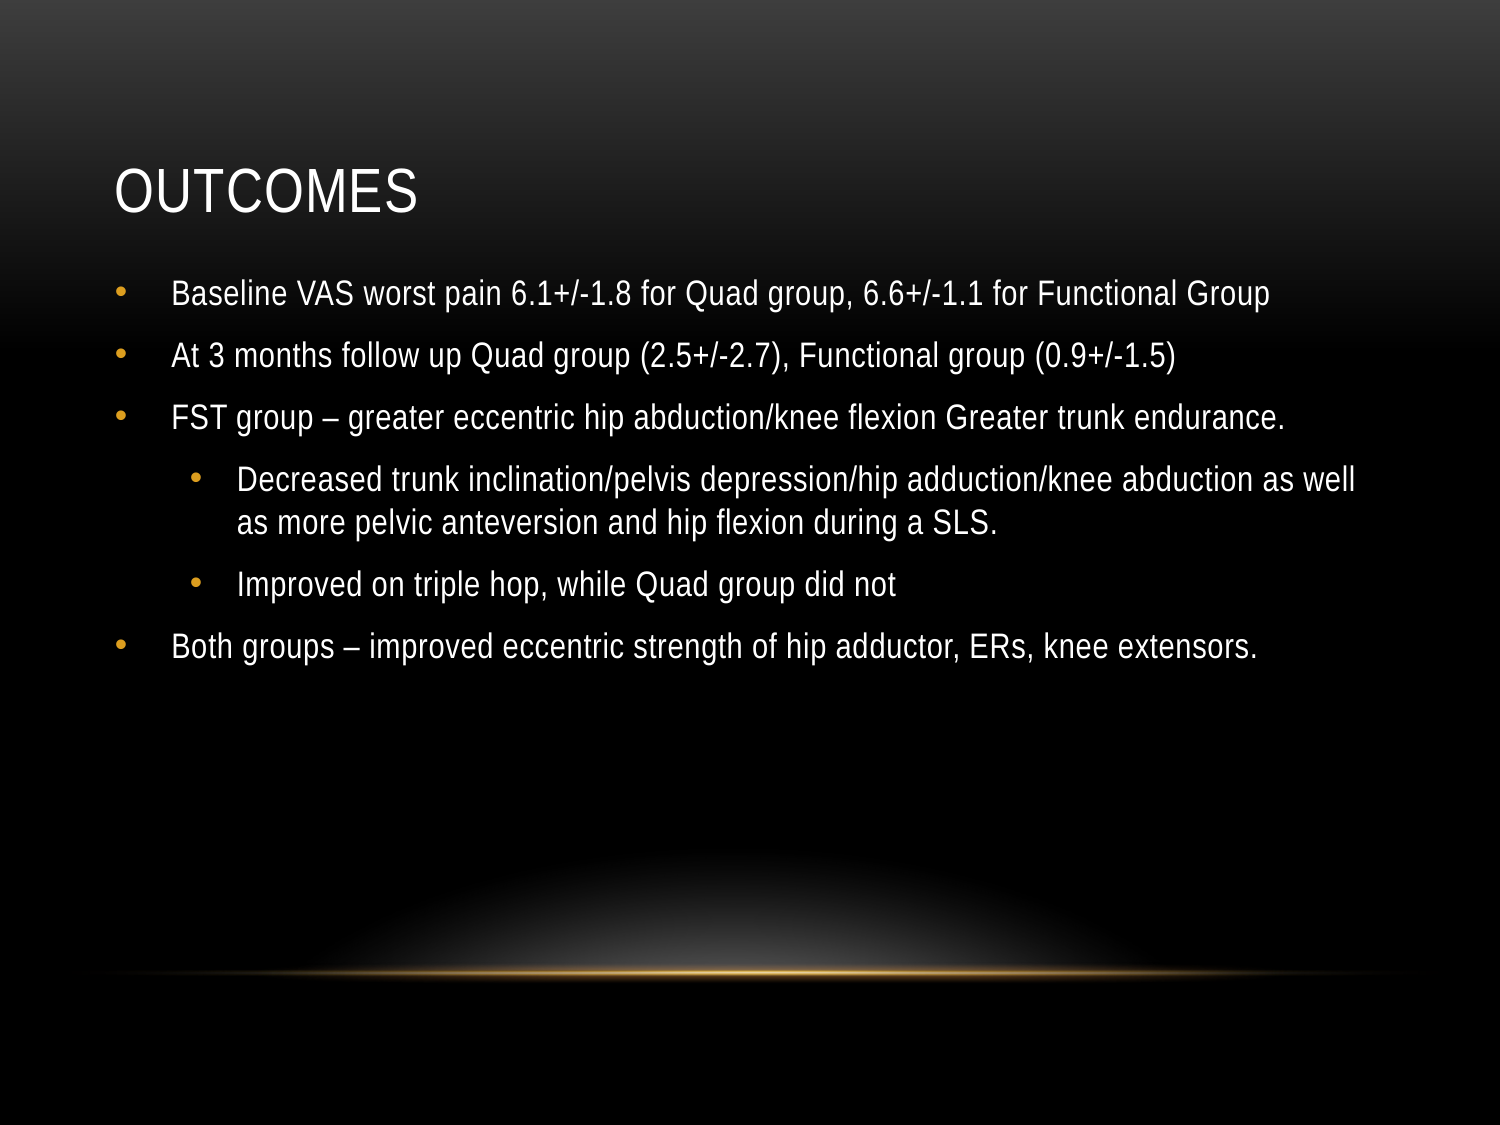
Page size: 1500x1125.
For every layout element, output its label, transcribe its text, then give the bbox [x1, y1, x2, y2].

list Baseline VAS worst pain 6.1+/-1.8 for Quad group, 6.6+/-1.1 for Functional Group At 3 months follow up Quad group (2.5+/-2.7), Functional group (0.9+/-1.5) FST group – greater eccentric hip abduction/knee flexion Greater trunk endurance. Decreased trunk inclination/pelvis depression/hip adduction/knee abduction as well as more pelvic anteversion and hip flexion during a SLS. Improved on triple hop, while Quad group did not Both groups – improved eccentric strength of hip adductor, ERs, knee extensors. [99, 262, 1400, 938]
picture [0, 0, 1500, 1125]
title Outcomes [99, 45, 1400, 233]
